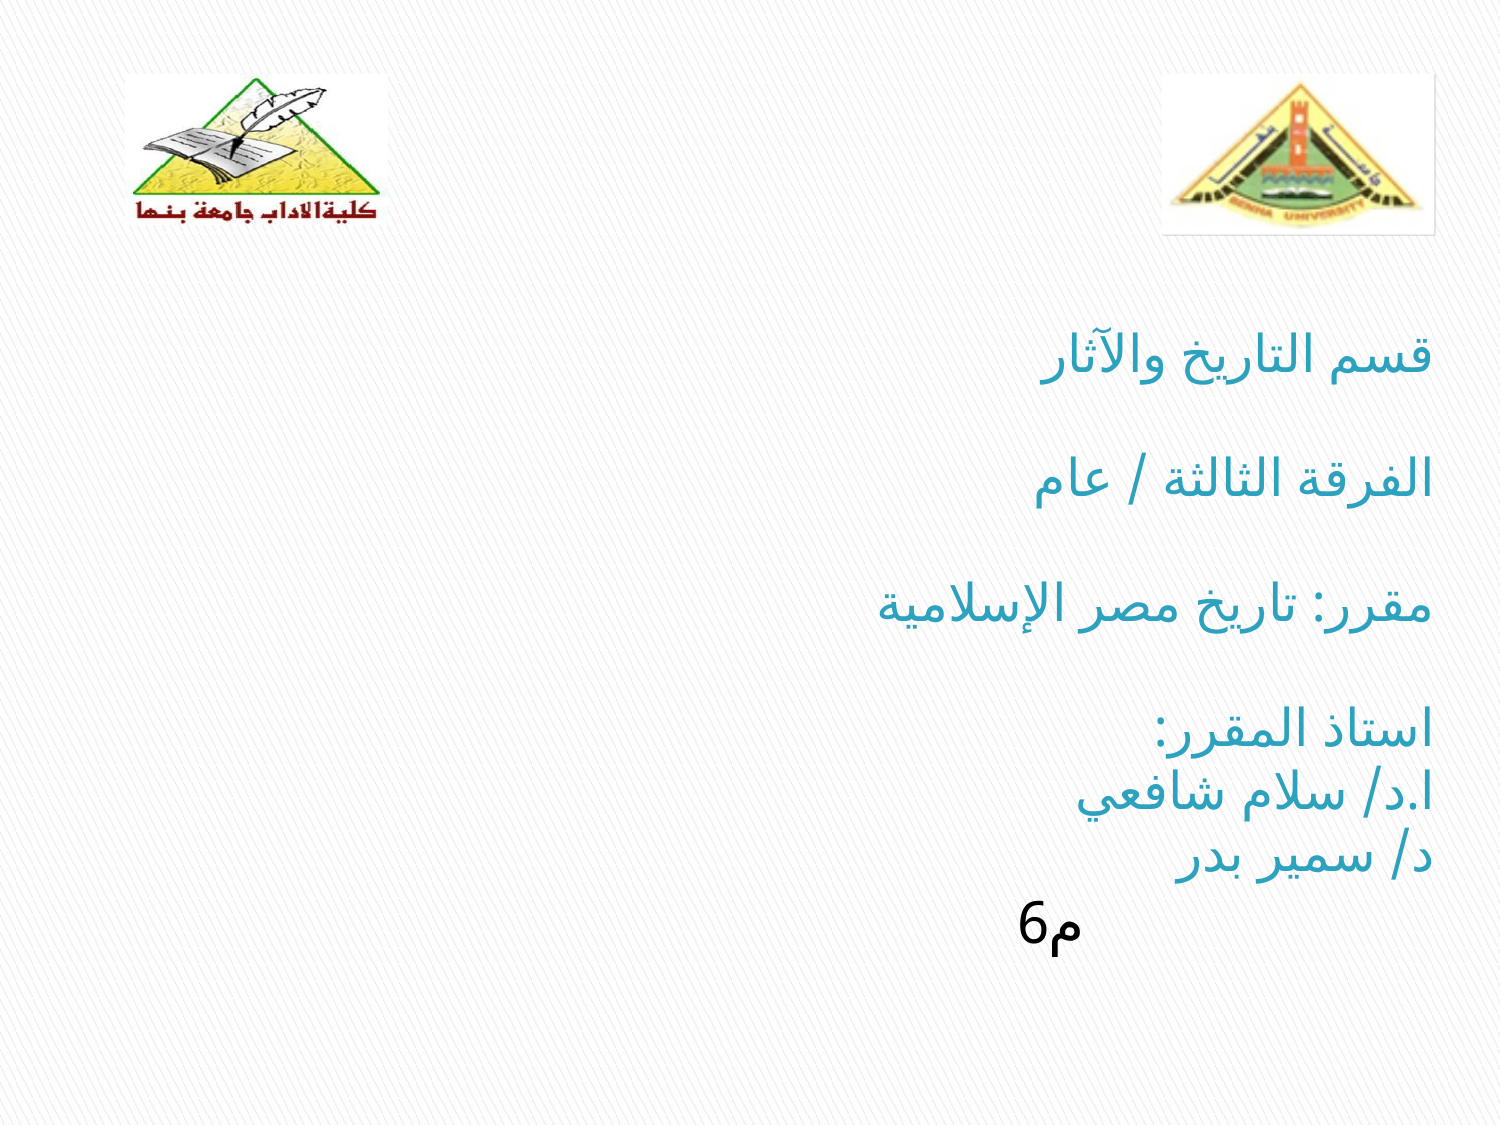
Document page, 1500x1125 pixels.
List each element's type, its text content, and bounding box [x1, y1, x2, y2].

title قسم التاريخ والآثار الفرقة الثالثة / عام مقرر: تاريخ مصر الإسلامية استاذ المقرر: ا.د/ سلام شافعي د/ سمير بدر [187, 312, 1450, 738]
list م6 [725, 878, 1377, 1029]
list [1162, 74, 1438, 238]
picture [124, 74, 388, 226]
